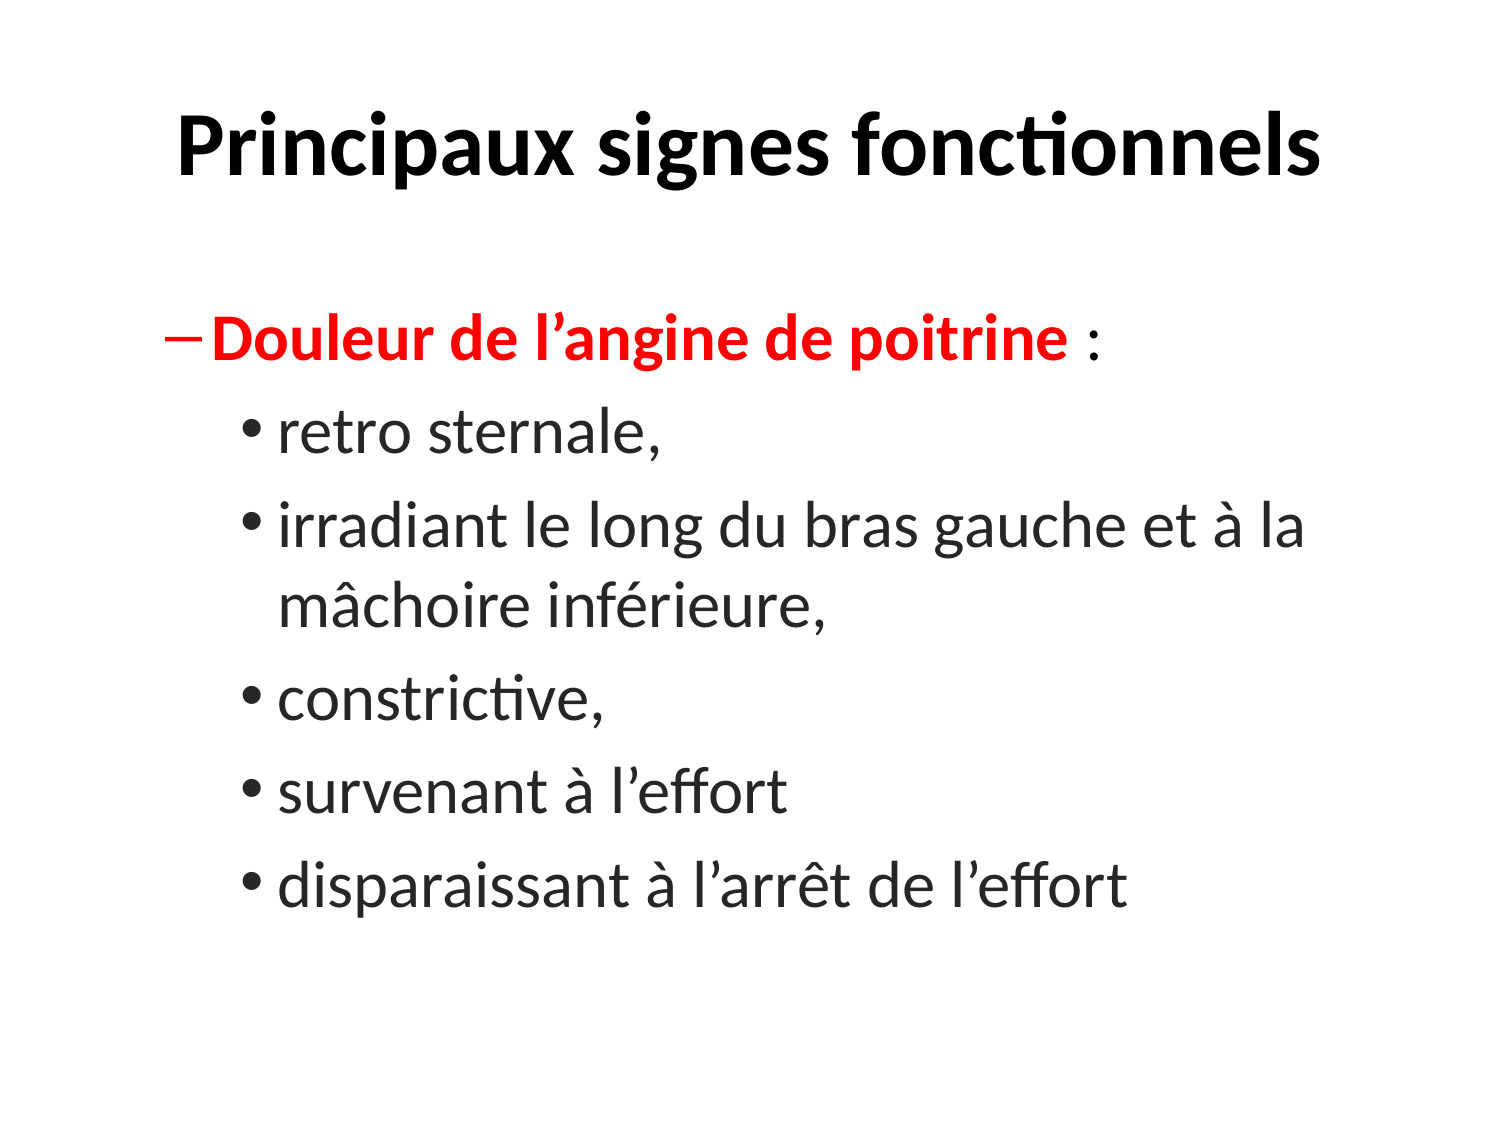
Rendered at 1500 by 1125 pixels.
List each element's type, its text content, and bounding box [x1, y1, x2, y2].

title Principaux signes fonctionnels [75, 45, 1425, 233]
list Douleur de l’angine de poitrine : retro sternale, irradiant le long du bras gauche et à la mâchoire inférieure, constrictive, survenant à l’effort disparaissant à l’arrêt de l’effort [75, 285, 1425, 1102]
